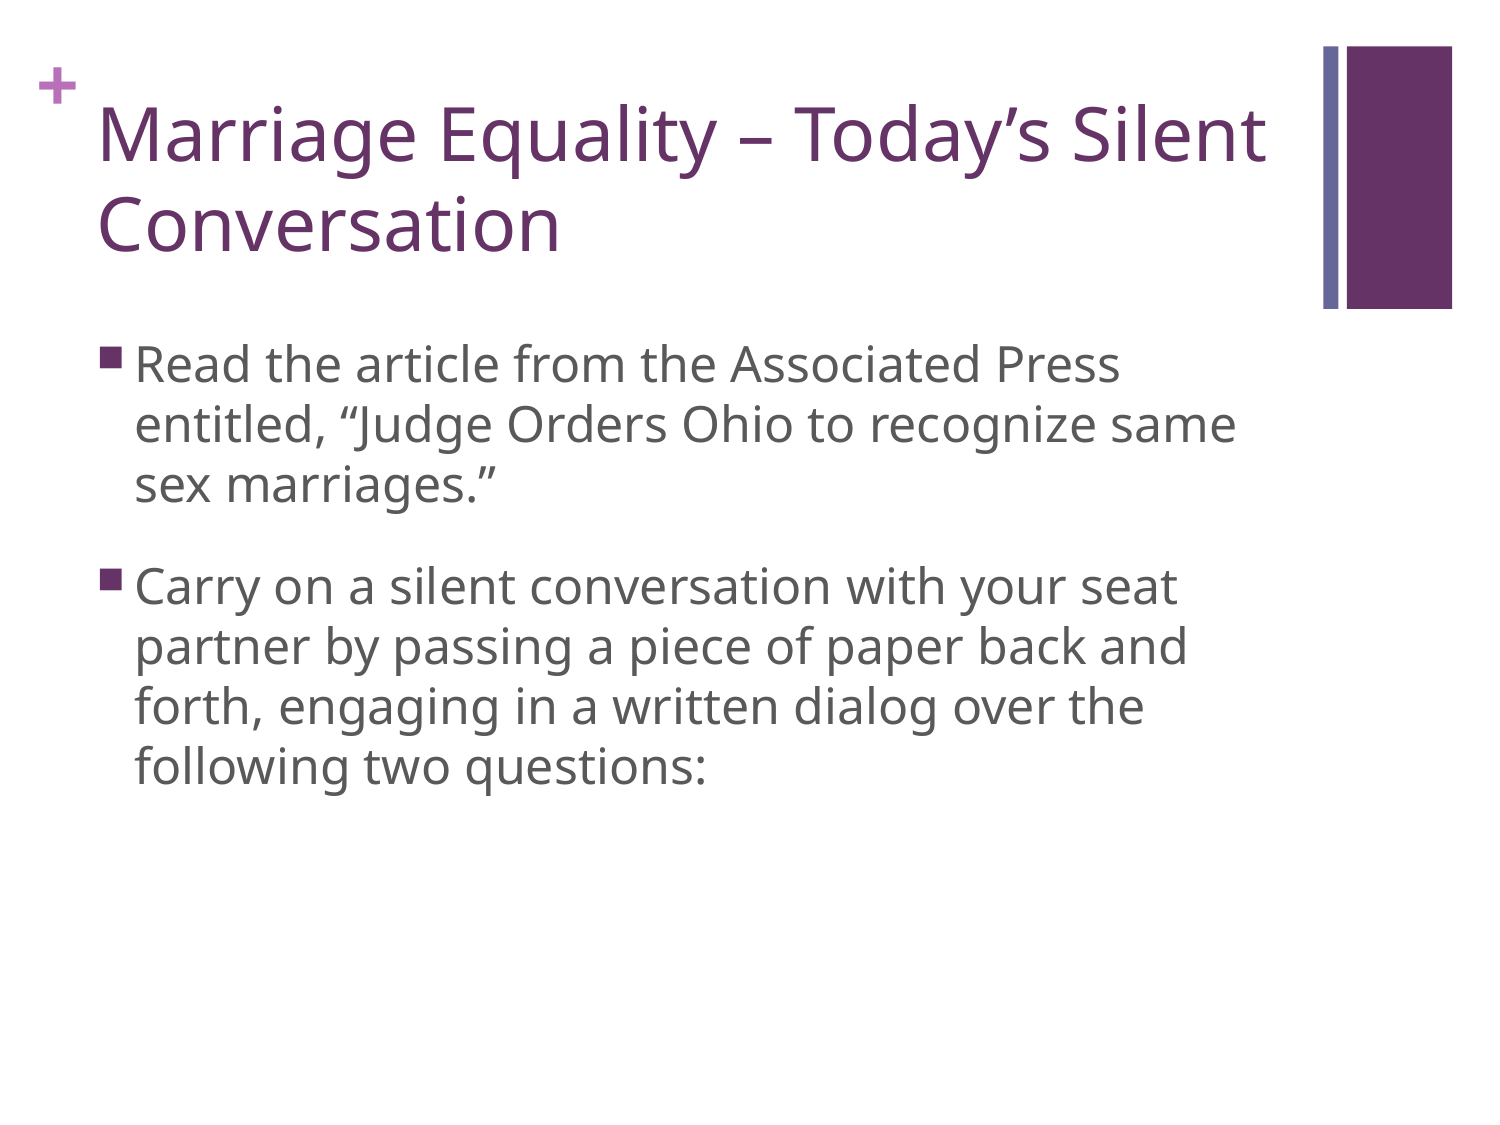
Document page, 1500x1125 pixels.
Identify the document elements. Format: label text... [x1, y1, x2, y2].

list Read the article from the Associated Press entitled, “Judge Orders Ohio to recognize same sex marriages.” Carry on a silent conversation with your seat partner by passing a piece of paper back and forth, engaging in a written dialog over the following two questions: [81, 324, 1322, 1005]
title Marriage Equality – Today’s Silent Conversation [81, 79, 1322, 263]
